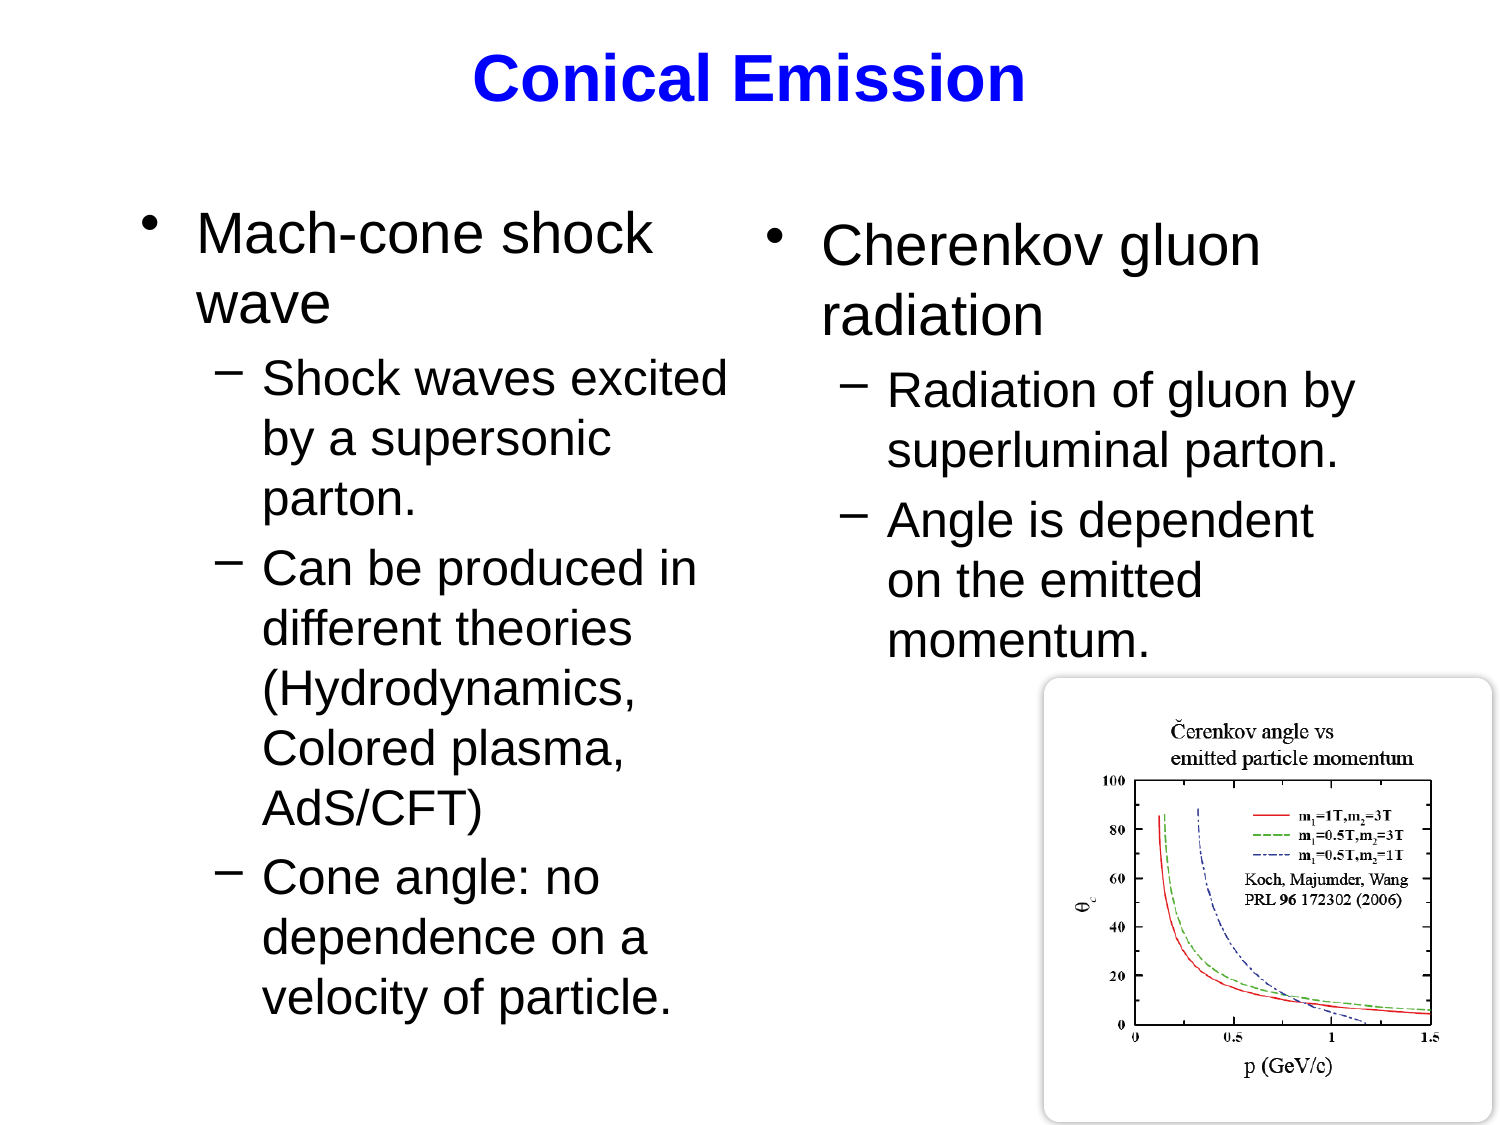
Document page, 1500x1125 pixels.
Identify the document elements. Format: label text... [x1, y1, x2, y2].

picture [1074, 709, 1462, 1091]
title Conical Emission [112, 24, 1388, 126]
list Mach-cone shock wave Shock waves excited by a supersonic parton. Can be produced in different theories (Hydrodynamics, Colored plasma, AdS/CFT) Cone angle: no dependence on a velocity of particle. [124, 187, 751, 863]
list Cherenkov gluon radiation Radiation of gluon by superluminal parton. Angle is dependent on the emitted momentum. [749, 199, 1376, 876]
